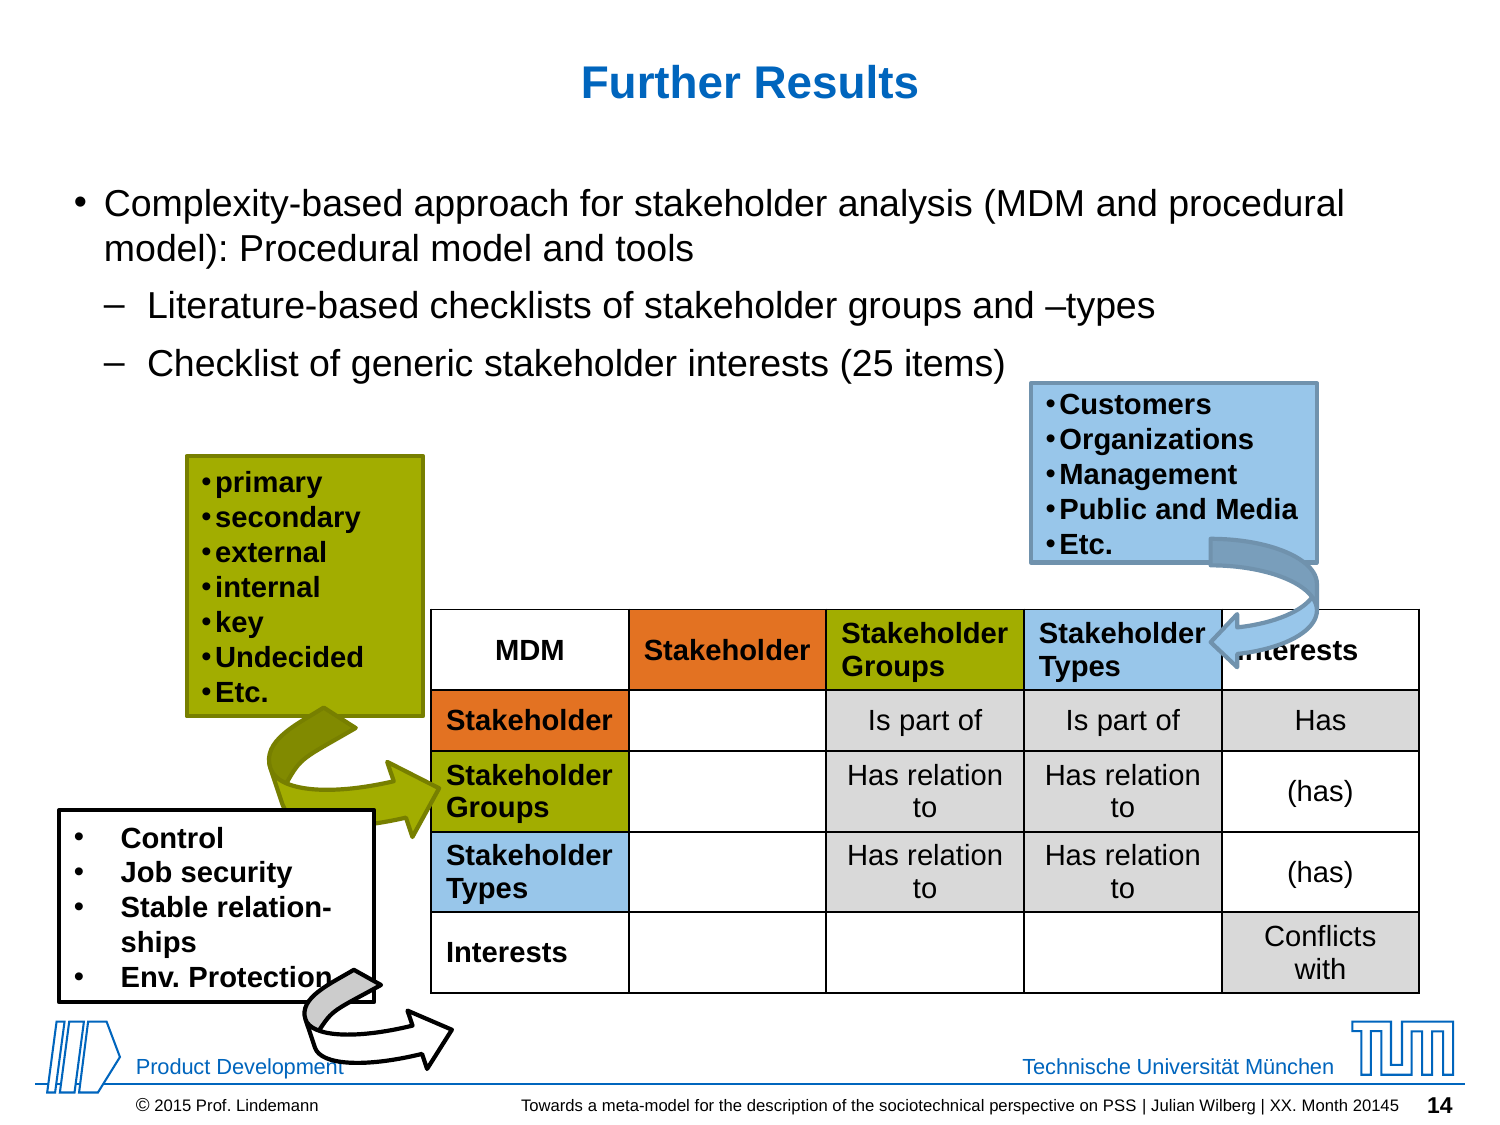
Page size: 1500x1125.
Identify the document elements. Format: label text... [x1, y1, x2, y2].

table_cell (has) [1223, 752, 1418, 831]
table_cell (has) [1223, 833, 1418, 911]
table_cell Has relation to [1025, 833, 1221, 911]
table_header MDM [432, 610, 628, 689]
list Complexity-based approach for stakeholder analysis (MDM and procedural model): Procedural model and tools Literature-based checklists of stakeholder groups and –types Checklist of generic stakeholder interests (25 items) [59, 171, 1441, 987]
table_cell Stakeholder Types [432, 833, 628, 911]
table_cell [630, 691, 825, 750]
table_header Stakeholder Types [1025, 610, 1221, 689]
table_cell Is part of [827, 691, 1023, 750]
table_cell Is part of [1025, 691, 1221, 750]
table_cell Conflicts with [1223, 913, 1418, 992]
table_header Stakeholder [630, 610, 825, 689]
table_cell [630, 913, 825, 992]
table_cell Stakeholder Groups [432, 752, 628, 831]
table_header Interests [1223, 610, 1418, 689]
title Further Results [58, 46, 1442, 131]
text_box Customers Organizations Management Public and Media Etc. [1029, 381, 1319, 565]
table_cell [1025, 913, 1221, 992]
table_cell Stakeholder [432, 691, 628, 750]
text_box primary secondary external internal key Undecided Etc. [185, 454, 425, 718]
text_box [302, 967, 454, 1072]
text_box [1208, 536, 1320, 670]
table_cell [630, 752, 825, 831]
text_box Control Job security Stable relation-ships Env. Protection [57, 808, 376, 1004]
table_header Stakeholder Groups [827, 610, 1023, 689]
text_box [266, 705, 442, 840]
table_cell Has [1223, 691, 1418, 750]
table_cell Has relation to [1025, 752, 1221, 831]
table_cell Interests [432, 913, 628, 992]
table_cell [827, 913, 1023, 992]
table_cell [630, 833, 825, 911]
table_cell Has relation to [827, 833, 1023, 911]
table_cell Has relation to [827, 752, 1023, 831]
